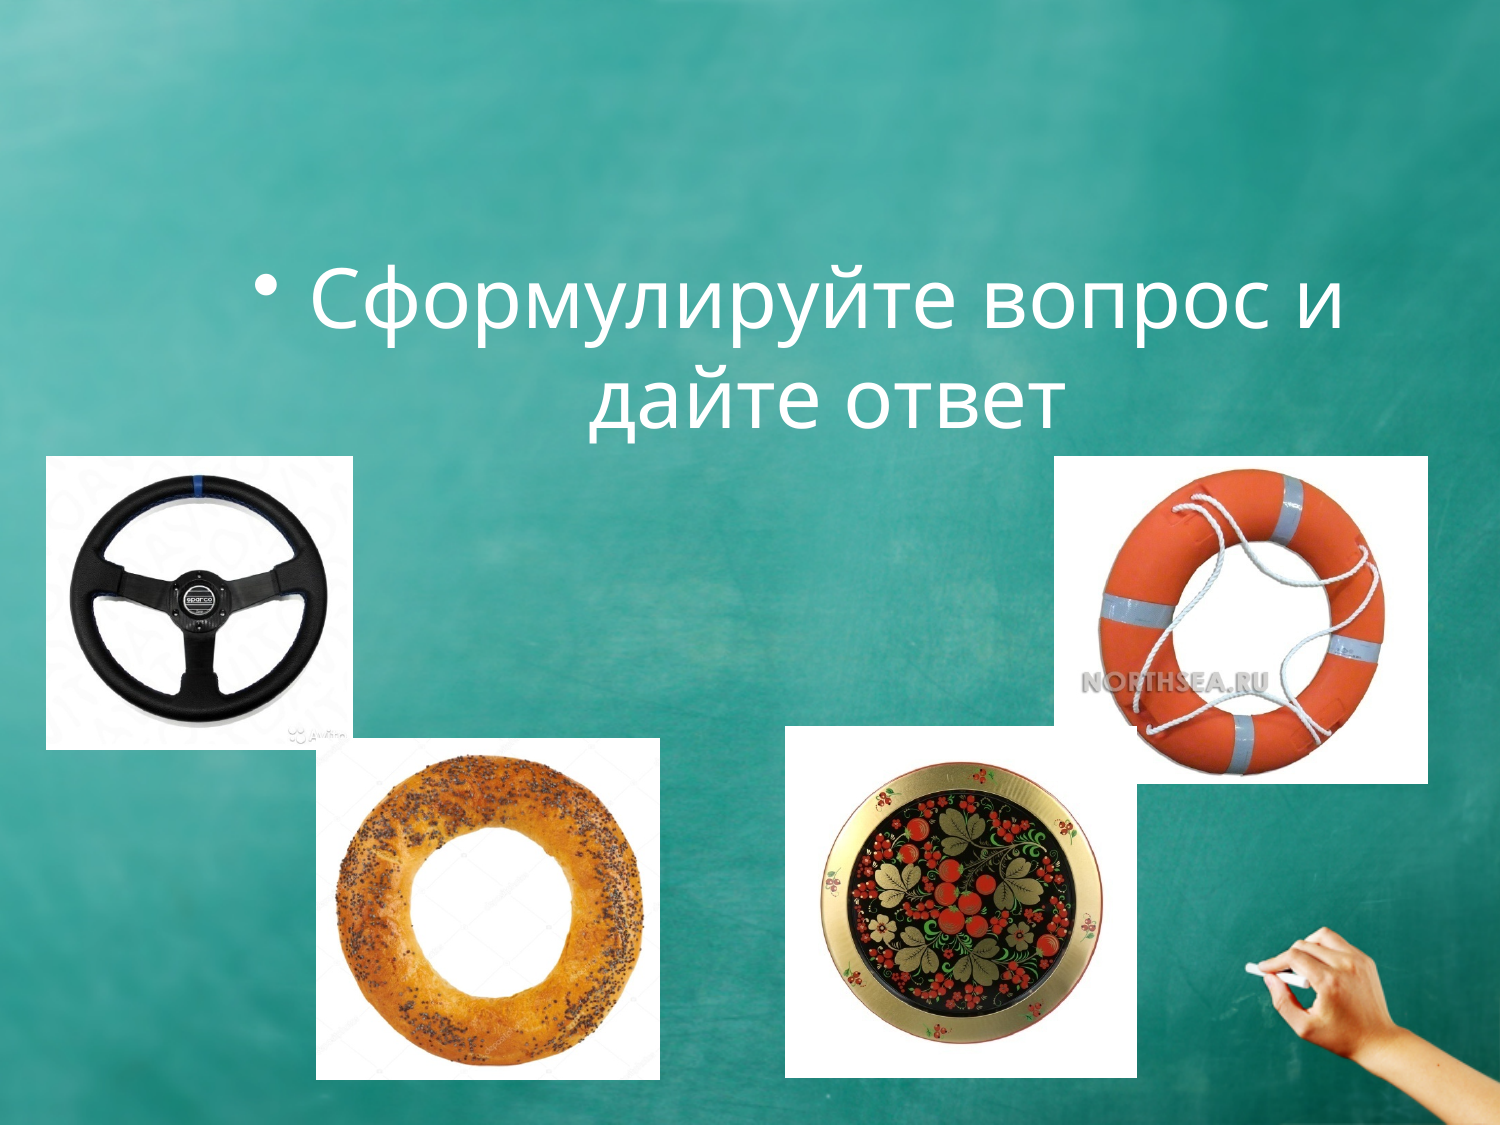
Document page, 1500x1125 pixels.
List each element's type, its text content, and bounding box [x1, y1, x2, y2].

picture [0, 0, 1500, 1125]
list Сформулируйте вопрос и дайте ответ [199, 237, 1401, 938]
